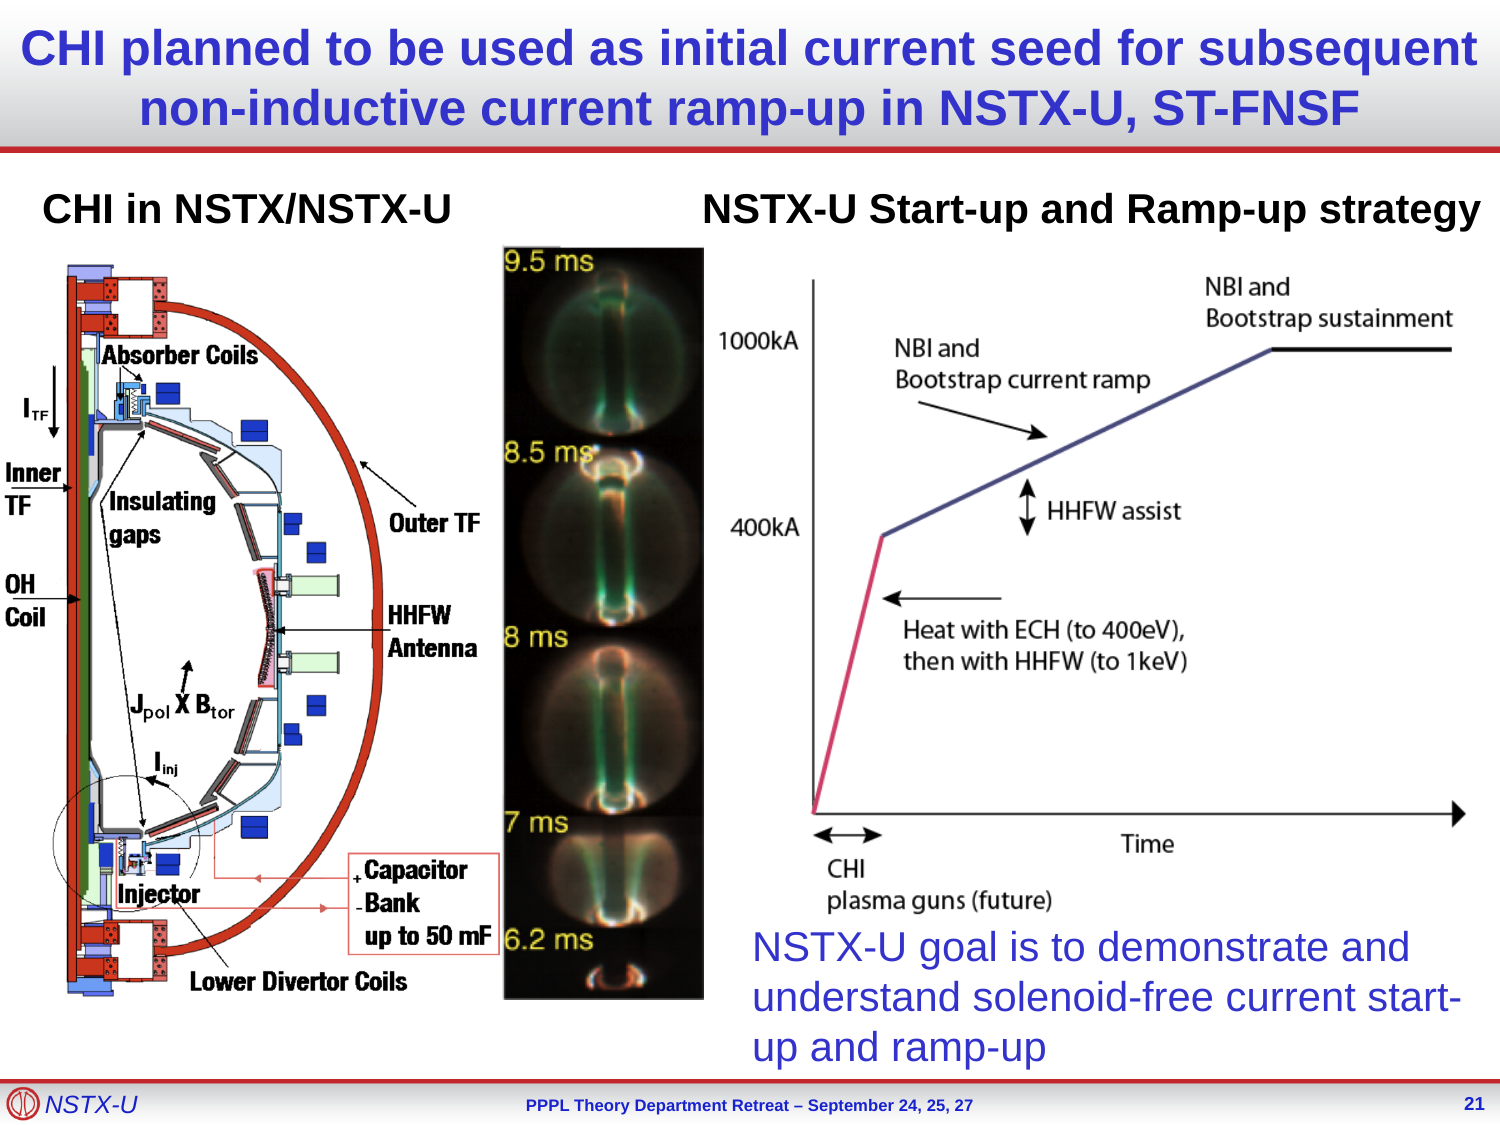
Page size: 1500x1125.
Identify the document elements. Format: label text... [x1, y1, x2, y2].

picture [0, 237, 704, 1001]
title CHI planned to be used as initial current seed for subsequent non-inductive current ramp-up in NSTX-U, ST-FNSF [0, 0, 1500, 151]
text_box CHI in NSTX/NSTX-U [27, 174, 468, 240]
text_box NSTX-U Start-up and Ramp-up strategy [687, 174, 1497, 240]
text_box NSTX-U goal is to demonstrate and understand solenoid-free current start-up and ramp-up [737, 912, 1500, 1078]
picture [0, 1079, 1500, 1125]
picture [712, 262, 1472, 928]
